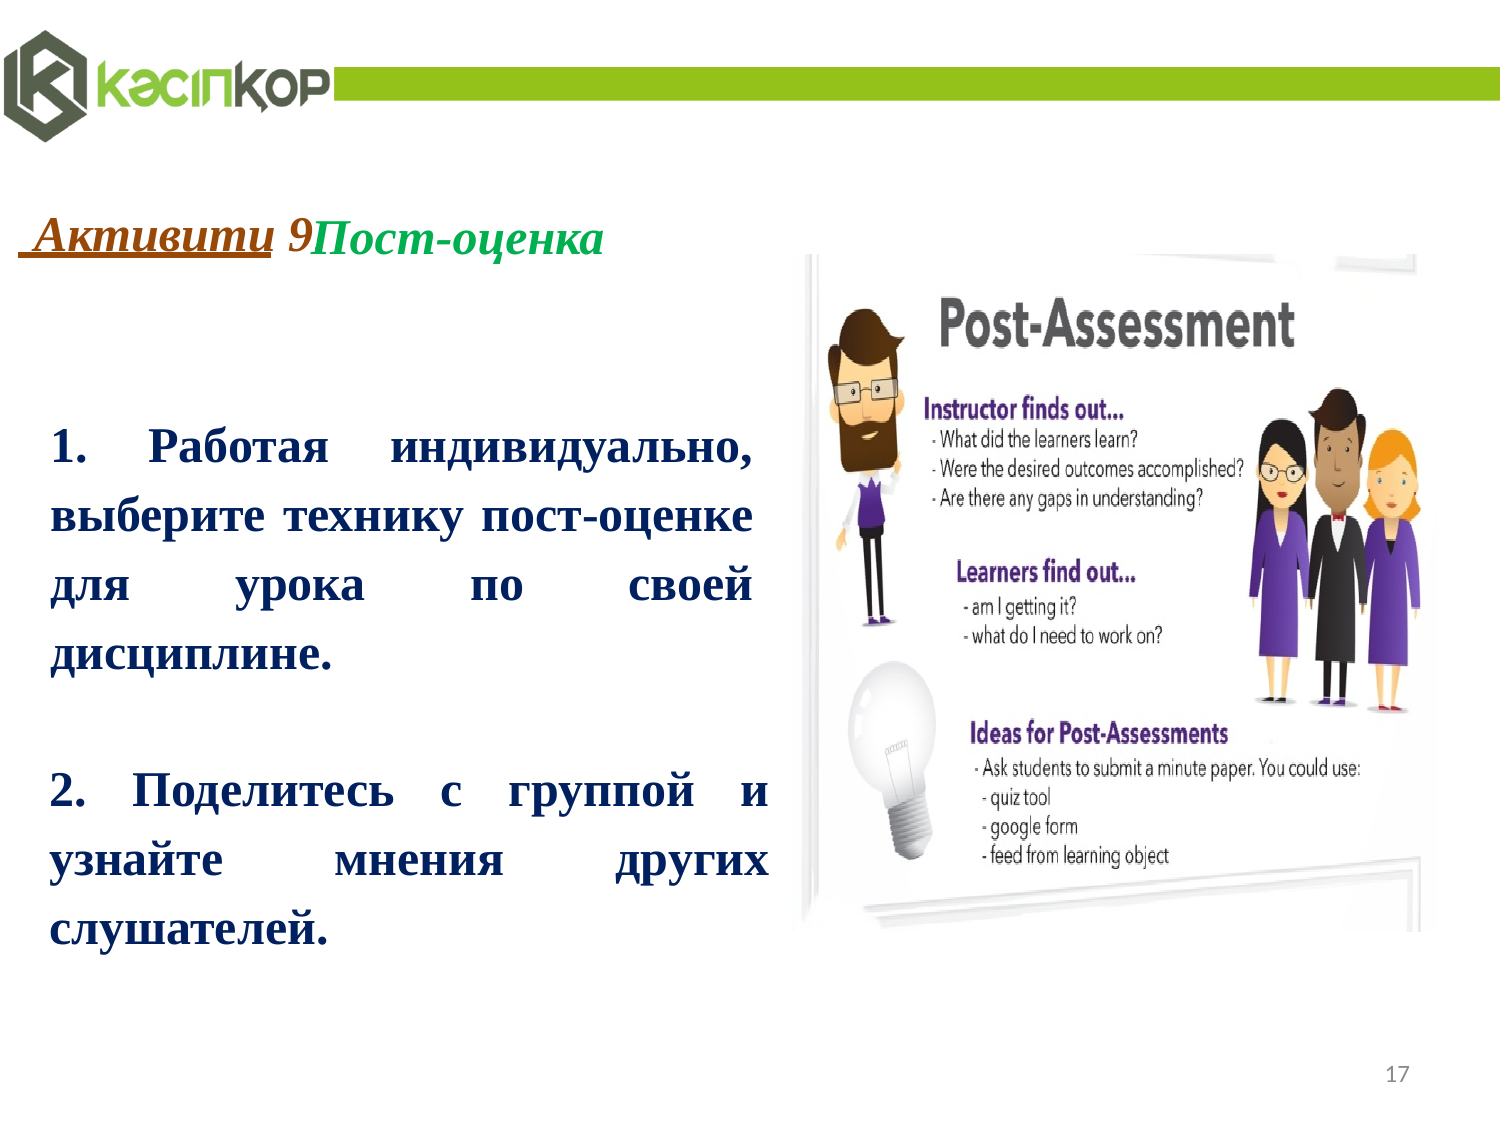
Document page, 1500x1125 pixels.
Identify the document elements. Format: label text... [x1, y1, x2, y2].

picture [0, 23, 335, 150]
text_box Активити 9. [19, 194, 354, 269]
text_box [339, 65, 1500, 103]
text_box 2. Поделитесь с группой и узнайте мнения других слушателей. [34, 740, 785, 962]
text_box 1. Работая индивидуально, выберите технику пост-оценке для урока по своей дисциплине. [35, 396, 769, 687]
text_box Пост-оценка [296, 196, 620, 272]
picture [792, 254, 1438, 932]
slide_number 17 [1074, 1042, 1425, 1103]
